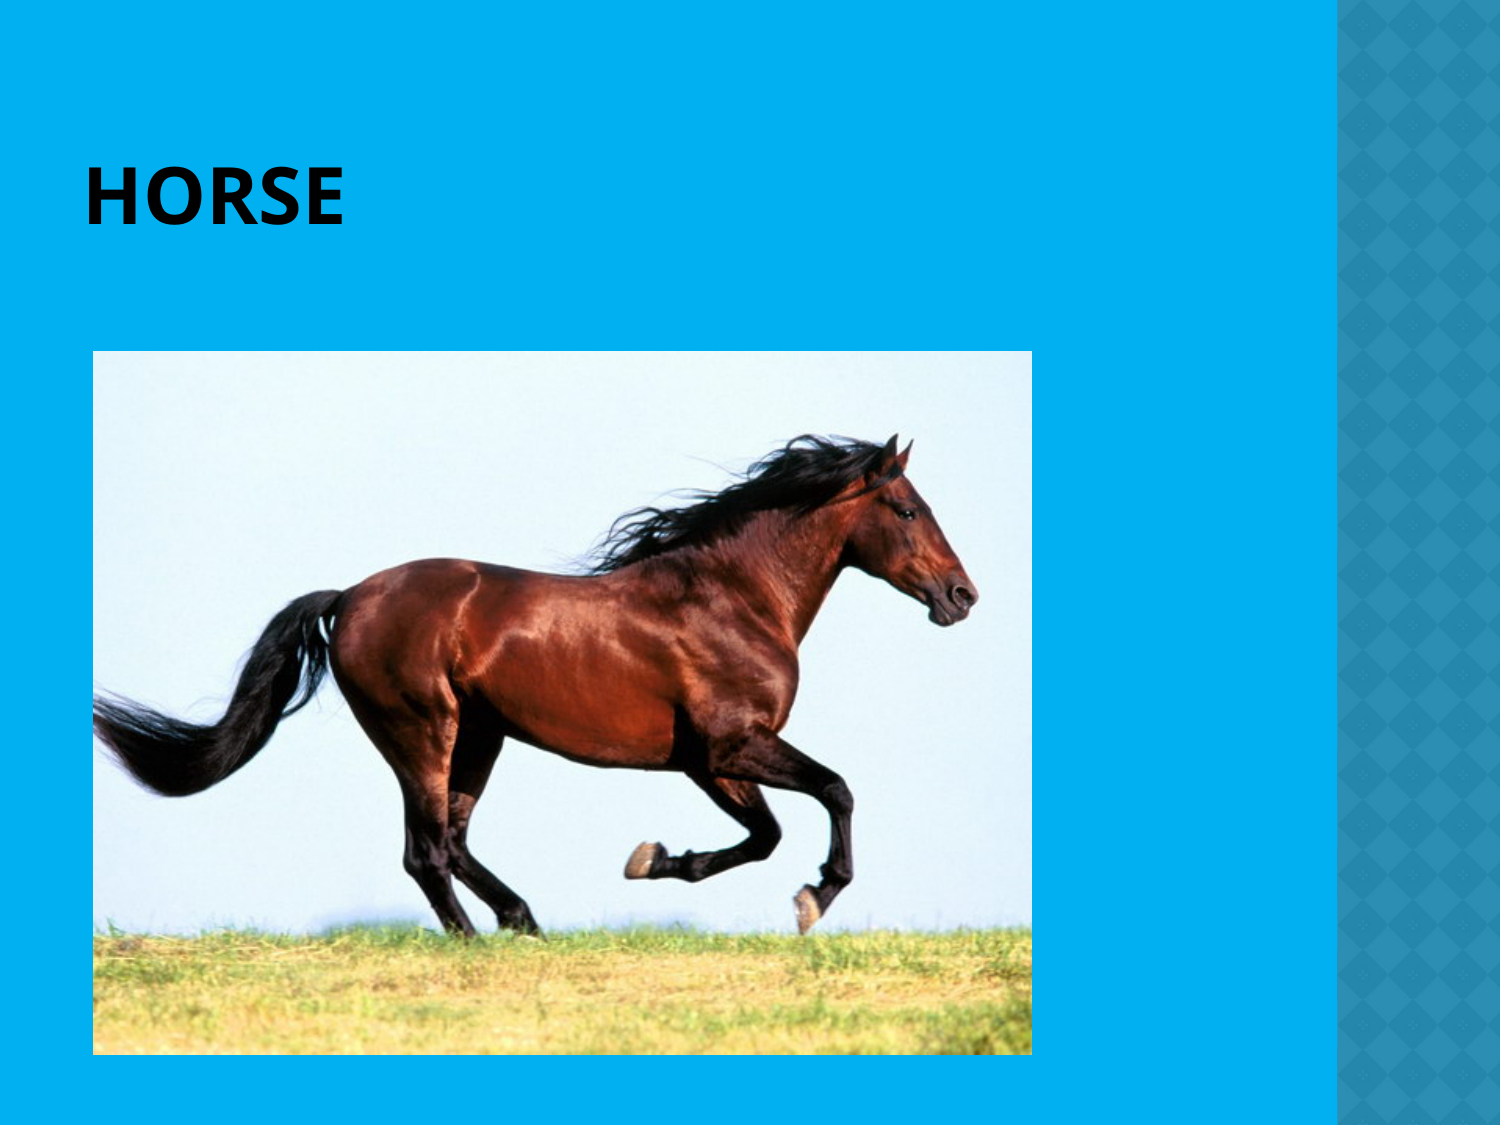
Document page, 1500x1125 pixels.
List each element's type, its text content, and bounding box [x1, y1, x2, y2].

picture [1338, 0, 1500, 1125]
picture [94, 352, 1031, 1054]
title horse [75, 52, 1263, 240]
